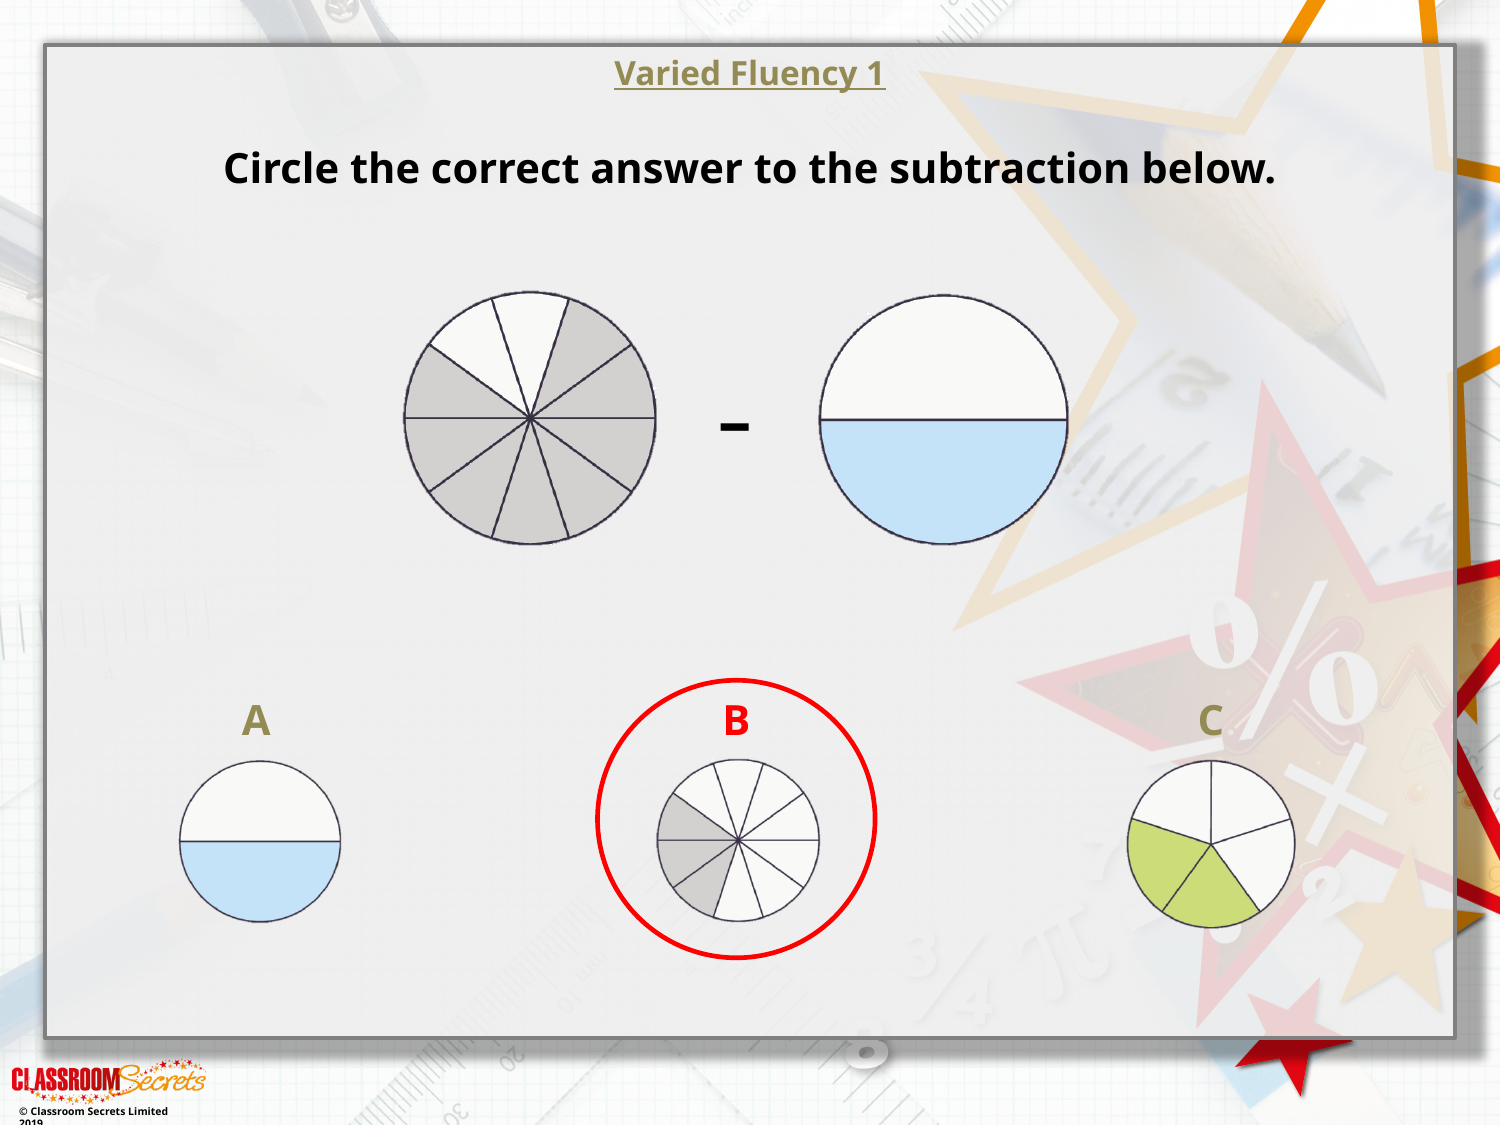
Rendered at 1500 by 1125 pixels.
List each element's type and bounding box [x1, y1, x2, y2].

picture [0, 0, 1500, 1125]
text_box [165, 685, 1304, 943]
text_box [388, 274, 1081, 563]
